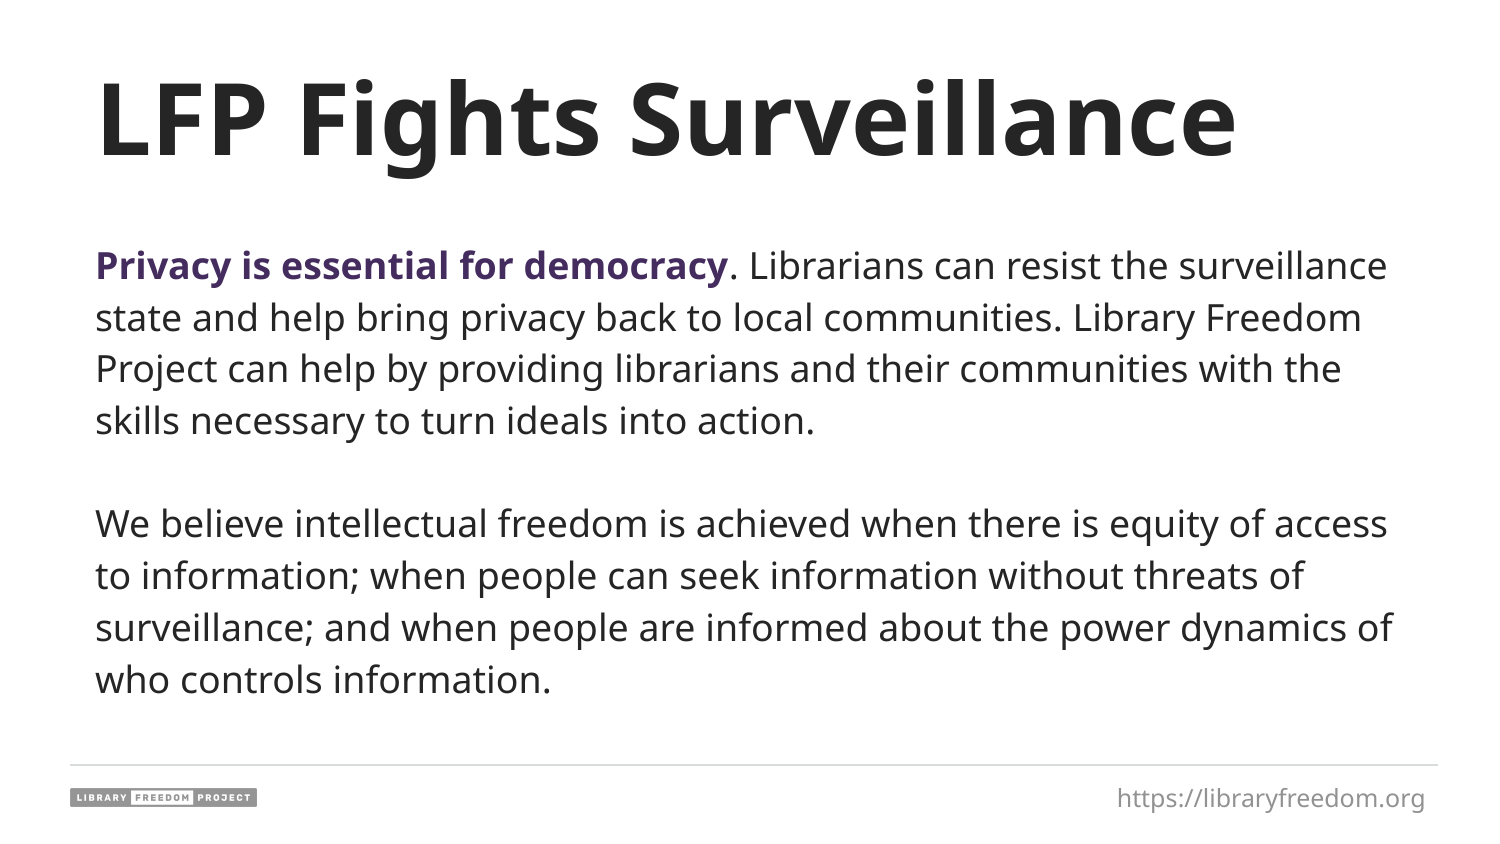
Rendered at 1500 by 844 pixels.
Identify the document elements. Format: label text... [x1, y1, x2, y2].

title LFP Fights Surveillance [75, 35, 1350, 142]
list Privacy is essential for democracy. Librarians can resist the surveillance state and help bring privacy back to local communities. Library Freedom Project can help by providing librarians and their communities with the skills necessary to turn ideals into action. We believe intellectual freedom is achieved when there is equity of access to information; when people can seek information without threats of surveillance; and when people are informed about the power dynamics of who controls information. [75, 215, 1446, 749]
picture [70, 788, 257, 807]
